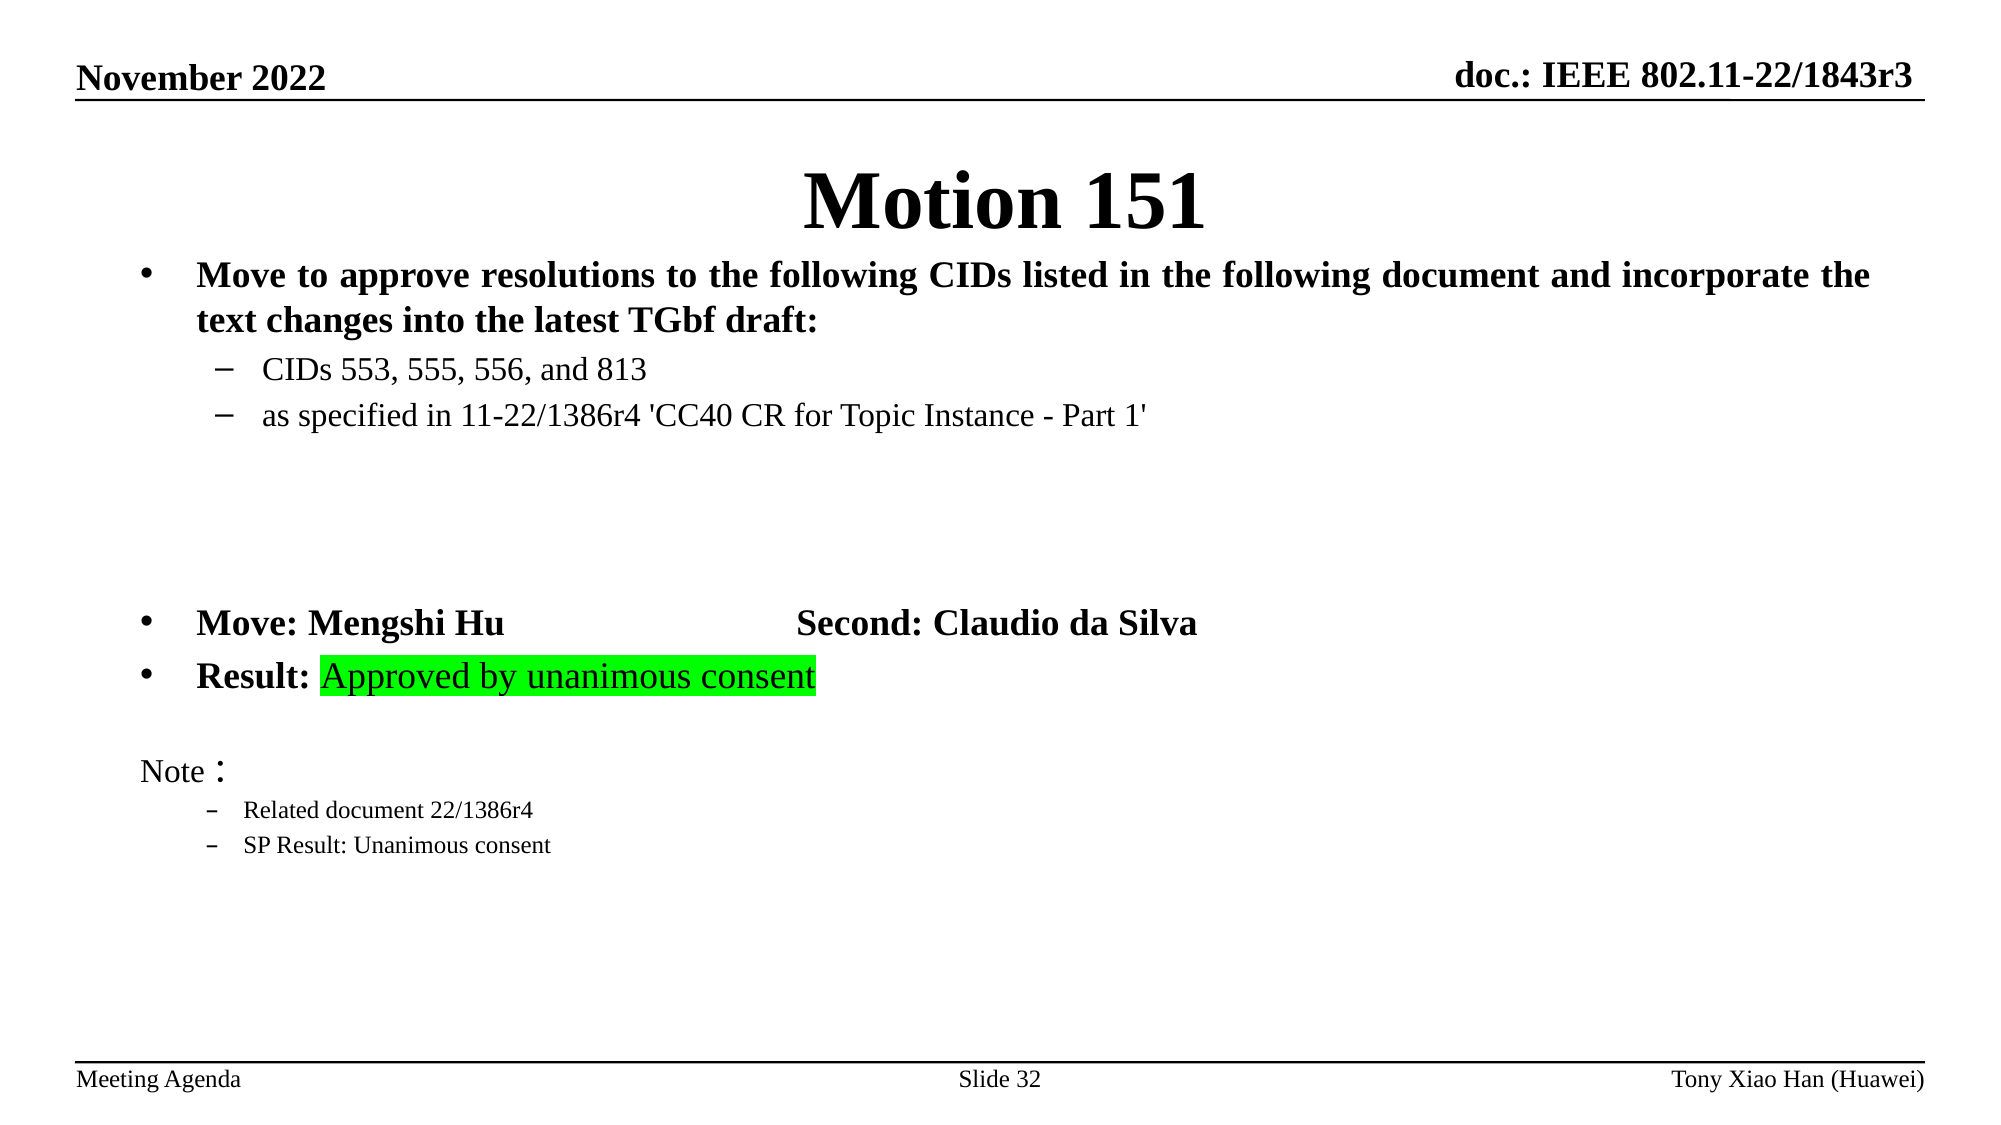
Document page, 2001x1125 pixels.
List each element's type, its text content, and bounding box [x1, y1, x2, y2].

text_box Move to approve resolutions to the following CIDs listed in the following document and incorporate the text changes into the latest TGbf draft: CIDs 553, 555, 556, and 813 as specified in 11-22/1386r4 'CC40 CR for Topic Instance - Part 1' Move: Mengshi Hu Second: Claudio da Silva Result: Approved by unanimous consent Note： Related document 22/1386r4 SP Result: Unanimous consent [125, 212, 1888, 1013]
text_box Motion 151 [368, 137, 1644, 212]
